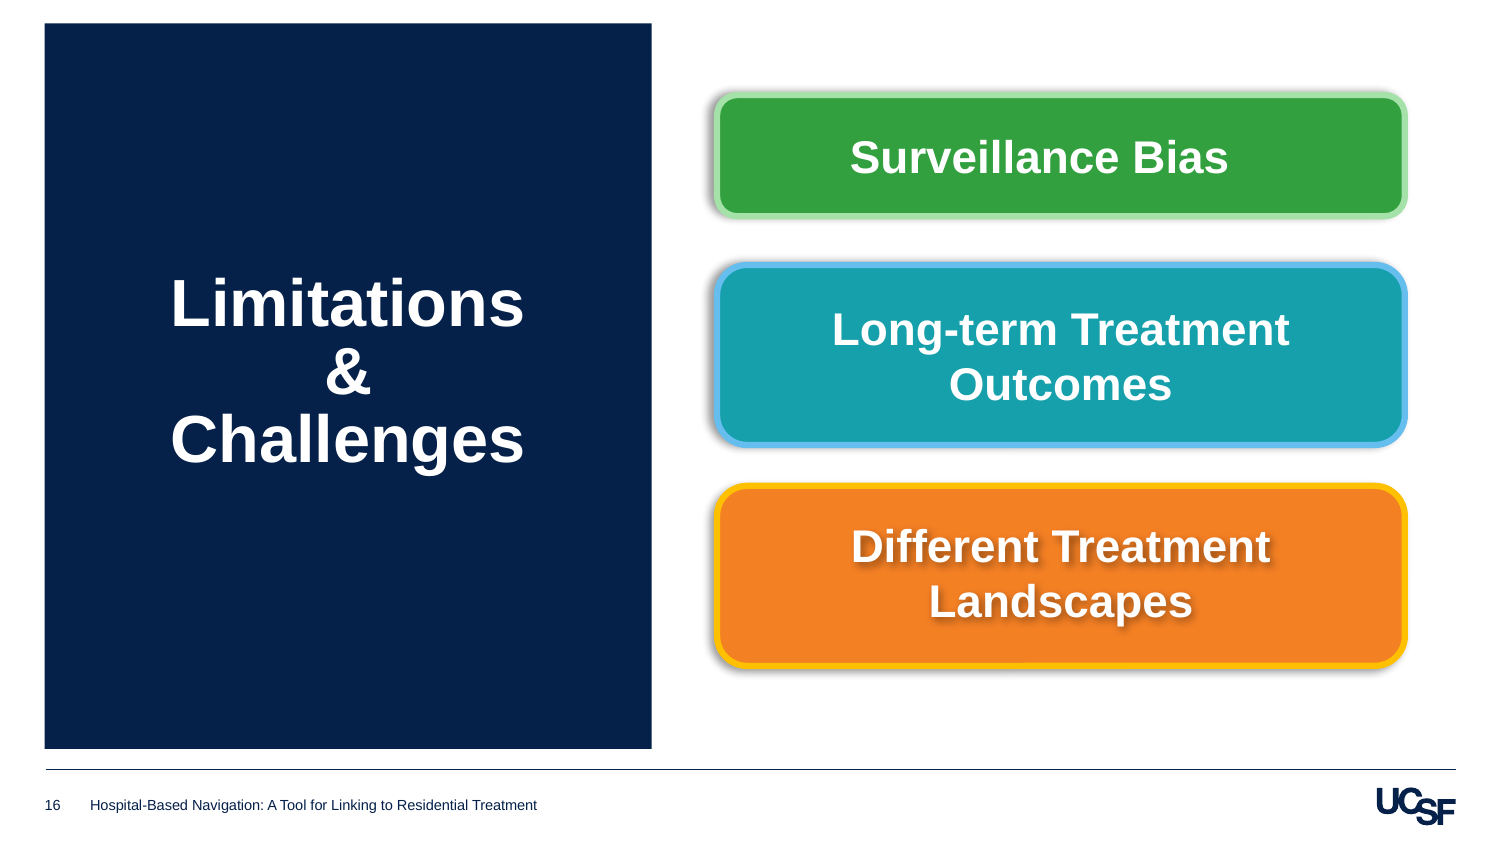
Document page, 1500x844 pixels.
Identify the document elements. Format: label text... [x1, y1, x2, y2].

text_box Surveillance Bias [849, 127, 1331, 183]
text_box [717, 485, 1405, 666]
footer Hospital-Based Navigation: A Tool for Linking to Residential Treatment [89, 796, 798, 813]
text_box [717, 264, 1405, 445]
text_box Long-term Treatment Outcomes [820, 299, 1302, 410]
slide_number 16 [44, 793, 85, 814]
text_box [44, 23, 652, 749]
text_box [717, 95, 1405, 217]
text_box Limitations & Challenges [142, 264, 554, 341]
text_box Different Treatment Landscapes [781, 516, 1340, 627]
